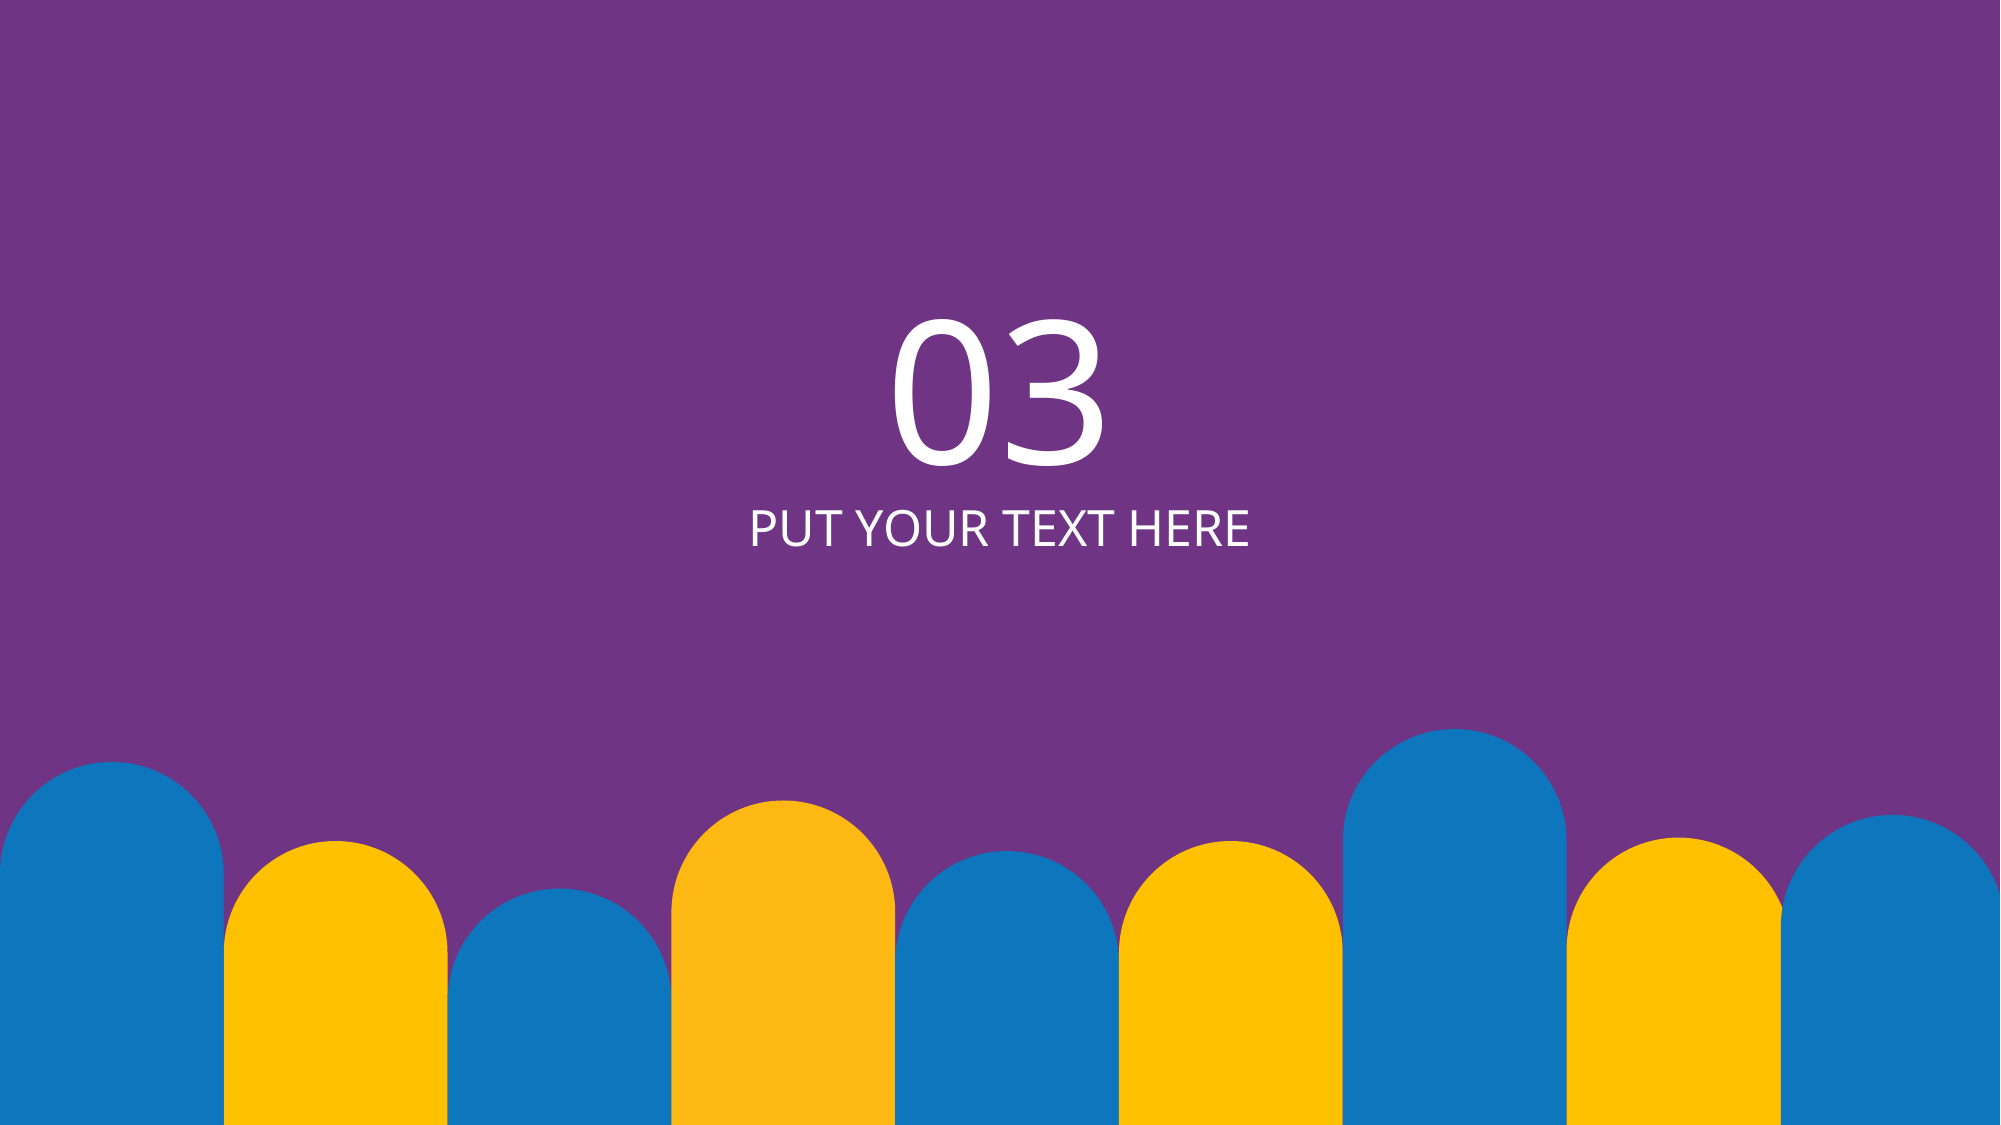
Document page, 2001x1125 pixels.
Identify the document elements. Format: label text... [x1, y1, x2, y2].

text_box 03 [767, 257, 1233, 489]
text_box [670, 799, 897, 1125]
text_box [0, 760, 225, 1125]
text_box PUT YOUR TEXT HERE [723, 489, 1277, 565]
text_box [446, 887, 670, 1125]
text_box [222, 839, 449, 1125]
text_box [1117, 839, 1341, 1125]
text_box [1565, 836, 1782, 1125]
text_box [894, 850, 1118, 1125]
text_box [1341, 728, 1568, 1125]
text_box [1779, 813, 2000, 1125]
